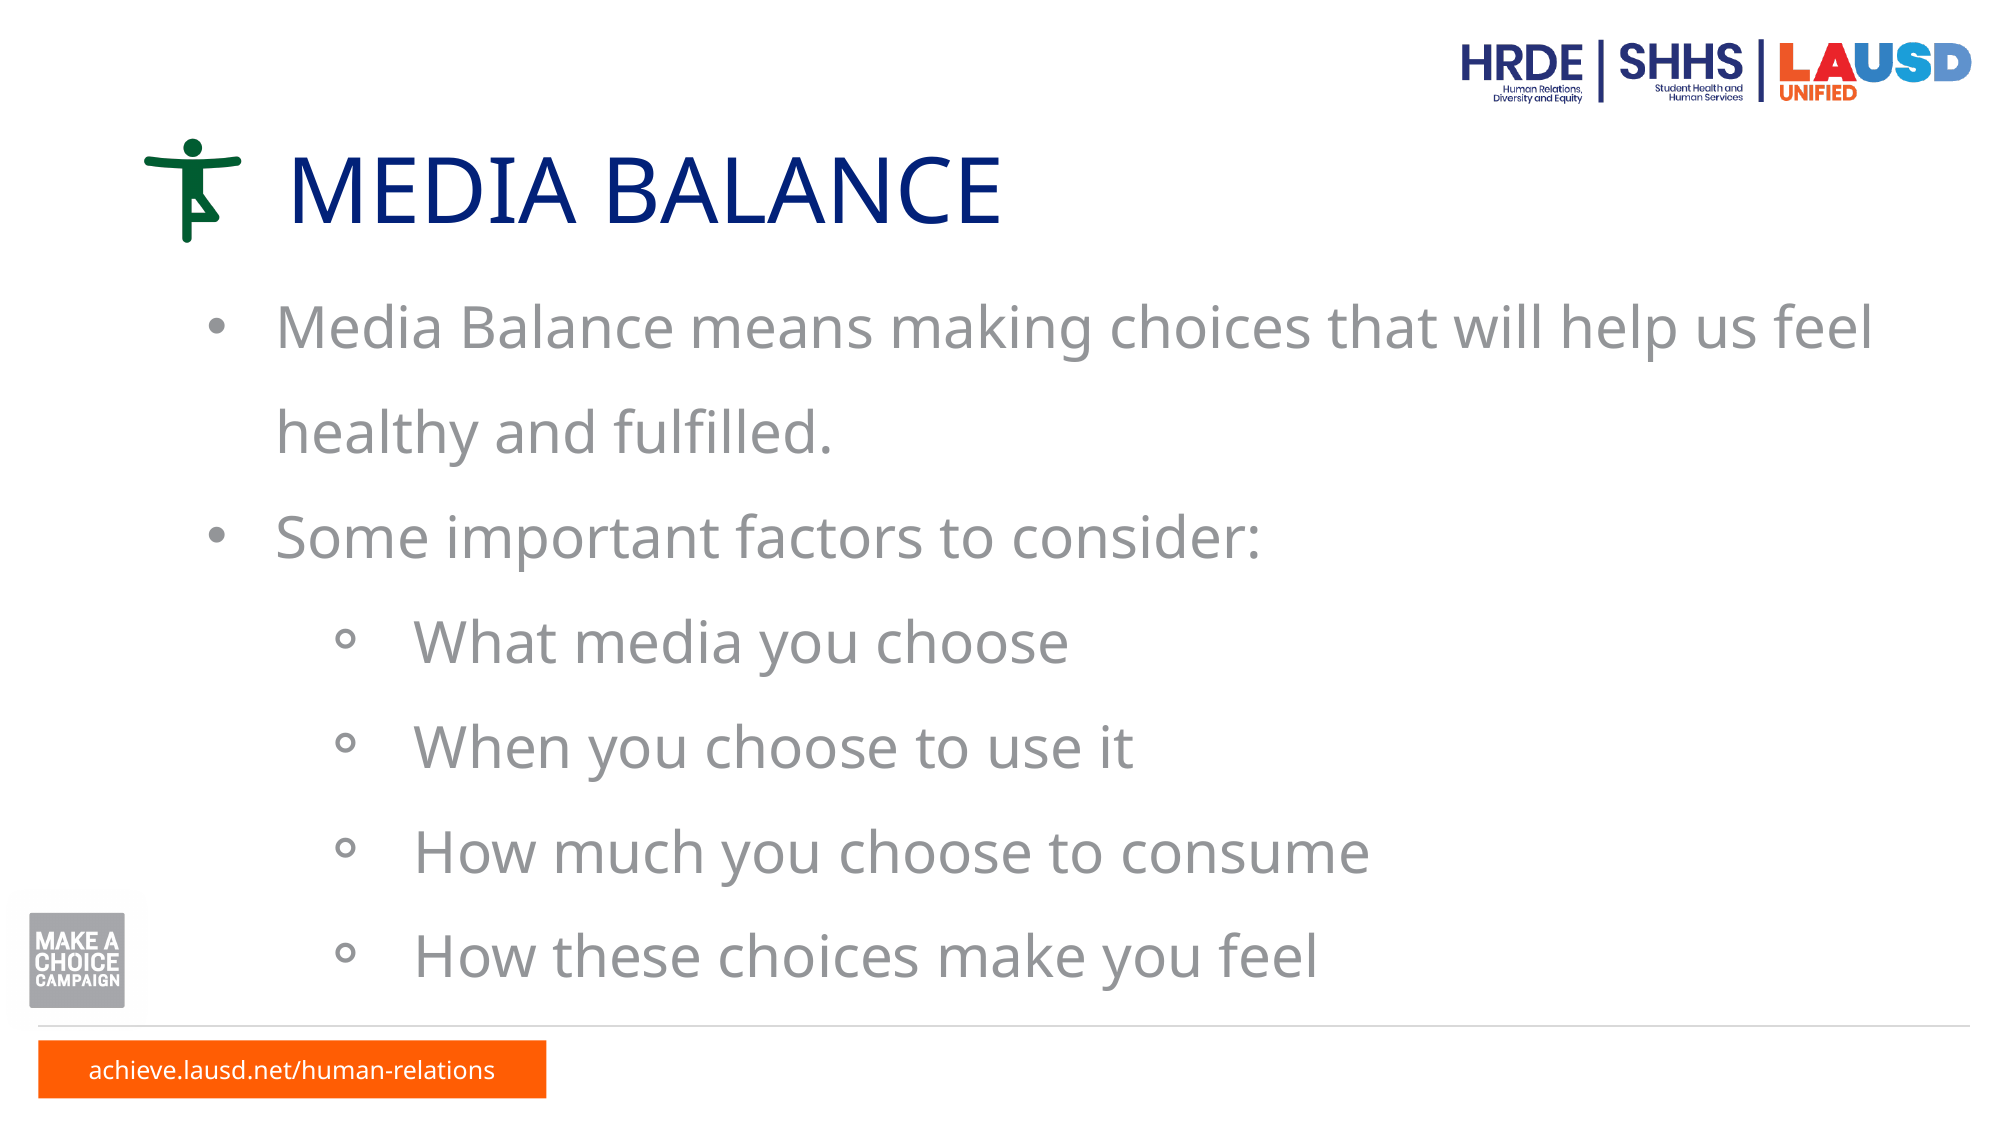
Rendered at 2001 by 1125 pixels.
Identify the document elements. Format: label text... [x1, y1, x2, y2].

picture [137, 135, 248, 246]
text_box Media Balance means making choices that will help us feel healthy and fulfilled. Some important factors to consider: What media you choose When you choose to use it How much you choose to consume How these choices make you feel [137, 255, 1899, 990]
picture [1457, 34, 1975, 106]
picture [27, 911, 126, 1009]
text_box MEDIA BALANCE [271, 136, 1043, 247]
